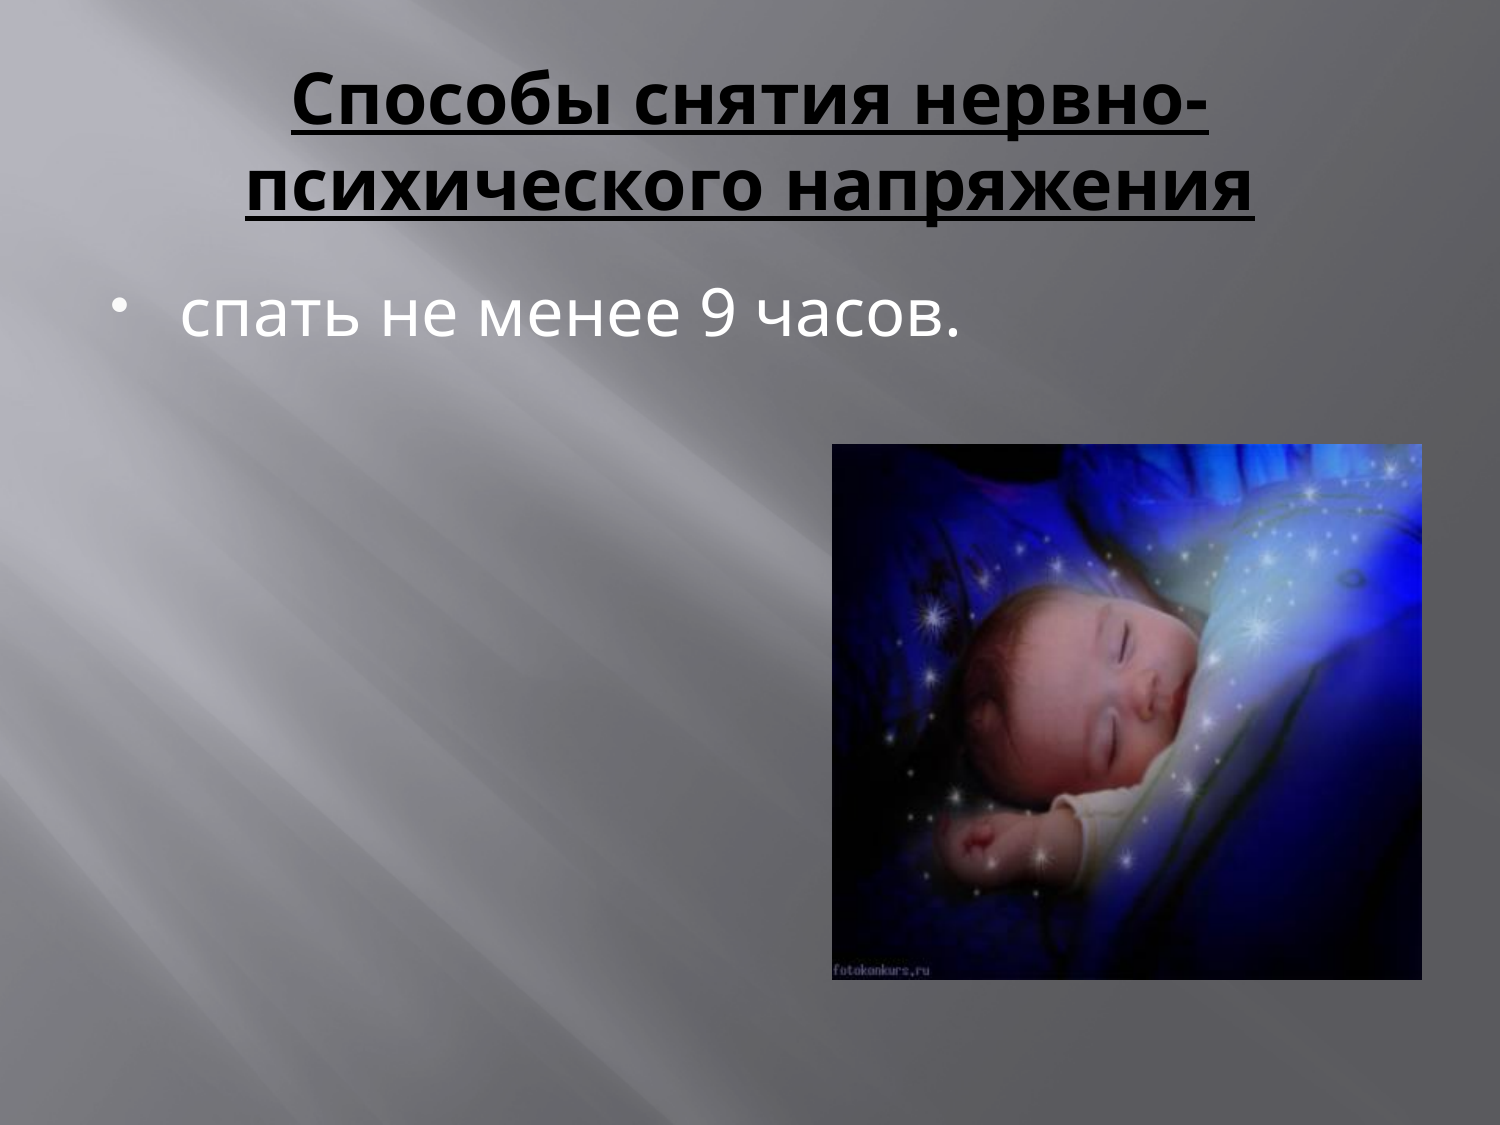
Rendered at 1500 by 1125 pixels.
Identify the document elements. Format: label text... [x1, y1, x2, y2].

title Способы снятия нервно-психического напряжения [75, 45, 1425, 233]
list спать не менее 9 часов. [74, 262, 1426, 1036]
picture [832, 443, 1422, 980]
